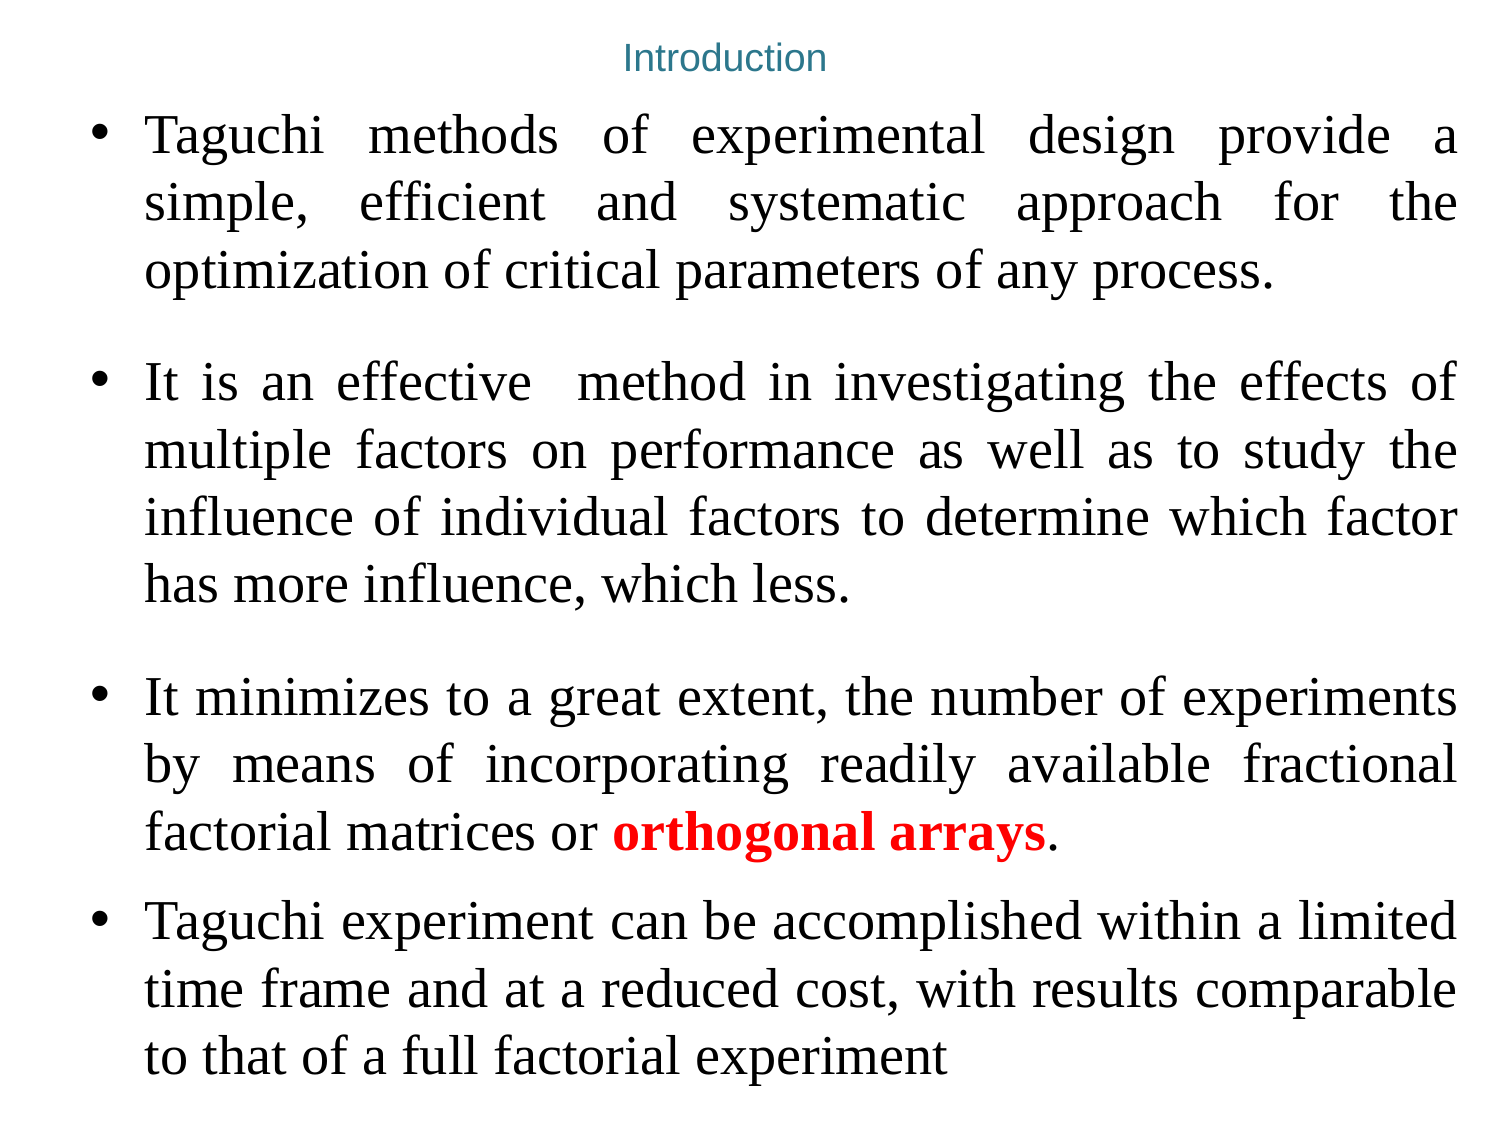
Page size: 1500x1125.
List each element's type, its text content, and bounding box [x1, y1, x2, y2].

title Introduction [50, 24, 1400, 88]
list Taguchi methods of experimental design provide a simple, efficient and systematic approach for the optimization of critical parameters of any process. It is an effective method in investigating the effects of multiple factors on performance as well as to study the influence of individual factors to determine which factor has more influence, which less. It minimizes to a great extent, the number of experiments by means of incorporating readily available fractional factorial matrices or orthogonal arrays. Taguchi experiment can be accomplished within a limited time frame and at a reduced cost, with results comparable to that of a full factorial experiment [75, 89, 1475, 1113]
